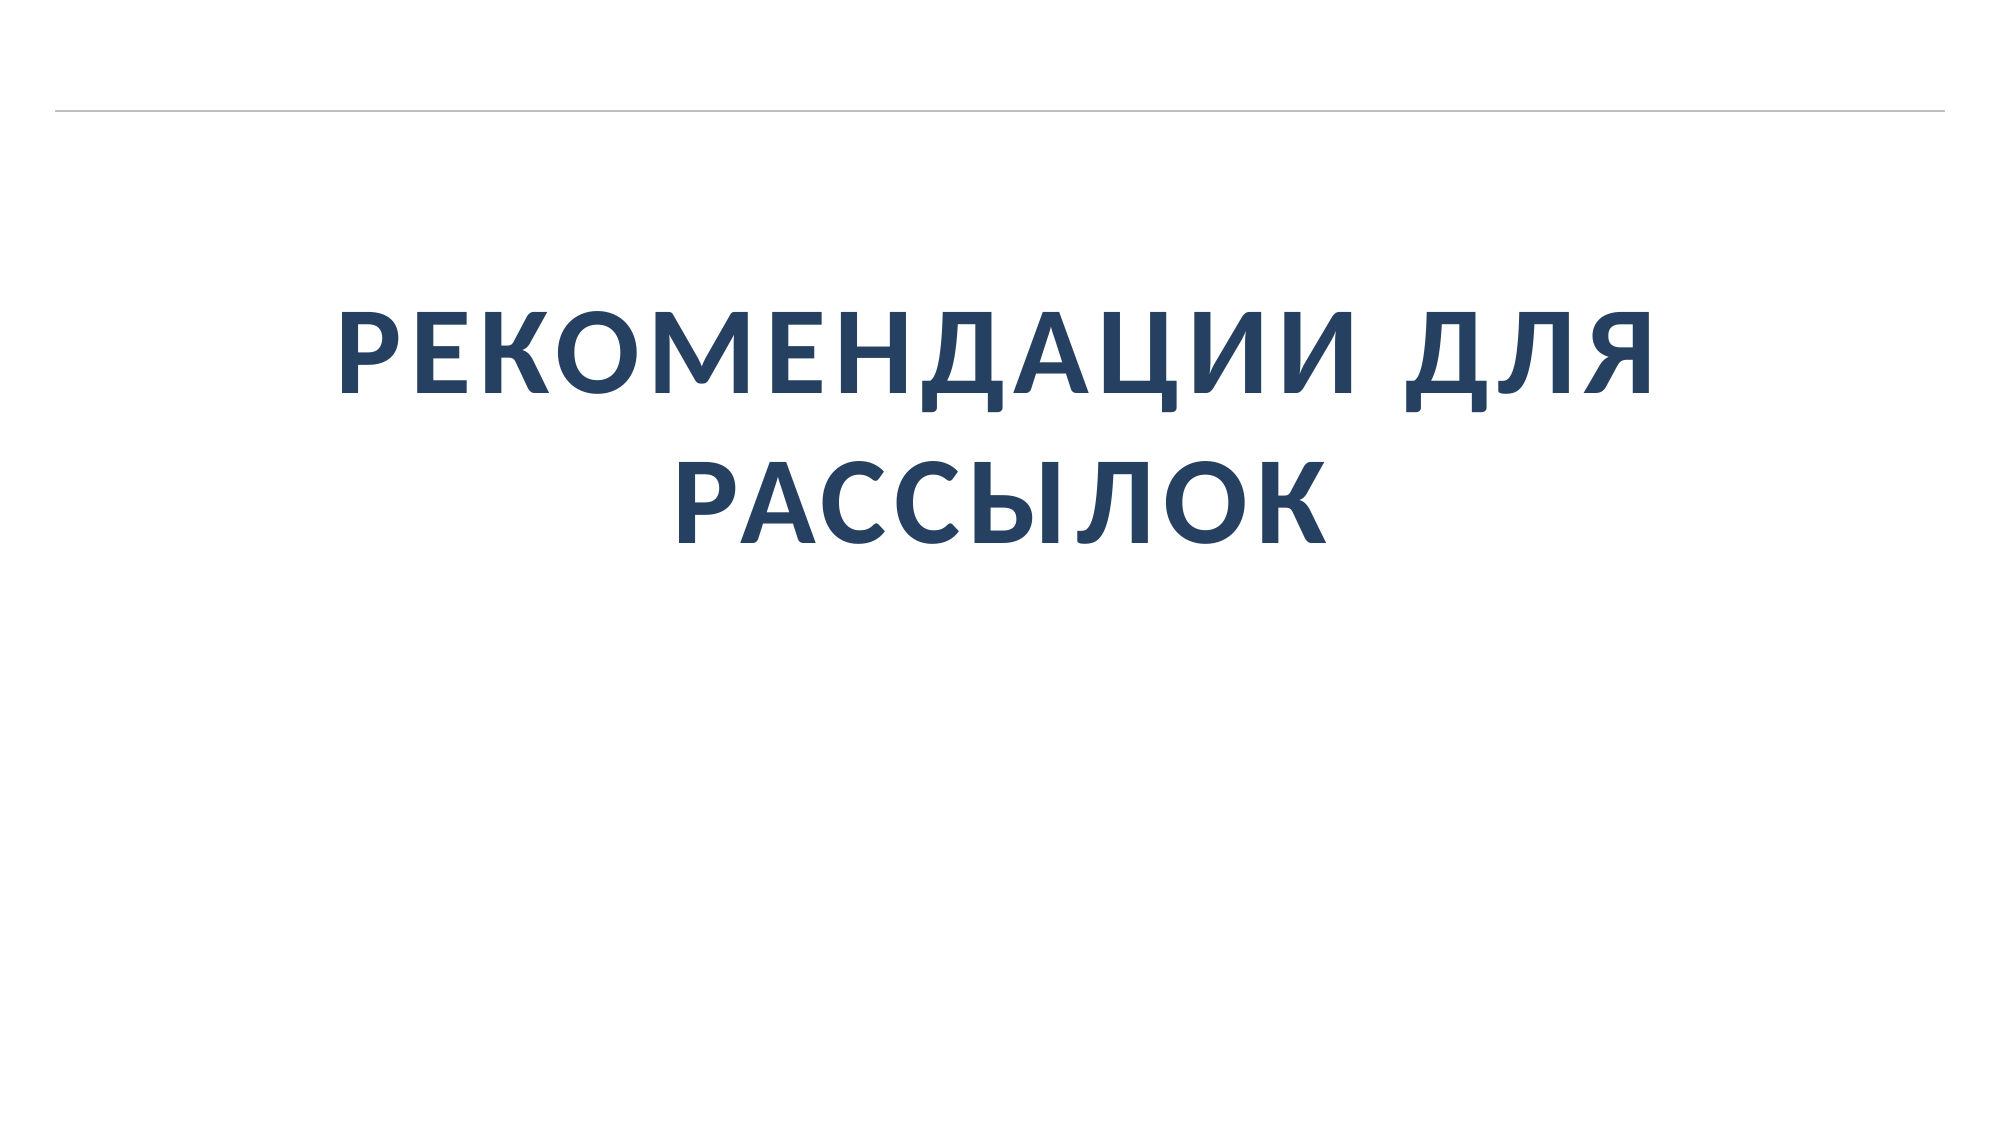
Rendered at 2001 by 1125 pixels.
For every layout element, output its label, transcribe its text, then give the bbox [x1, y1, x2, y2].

title Рекомендации для рассылок [250, 184, 1751, 576]
